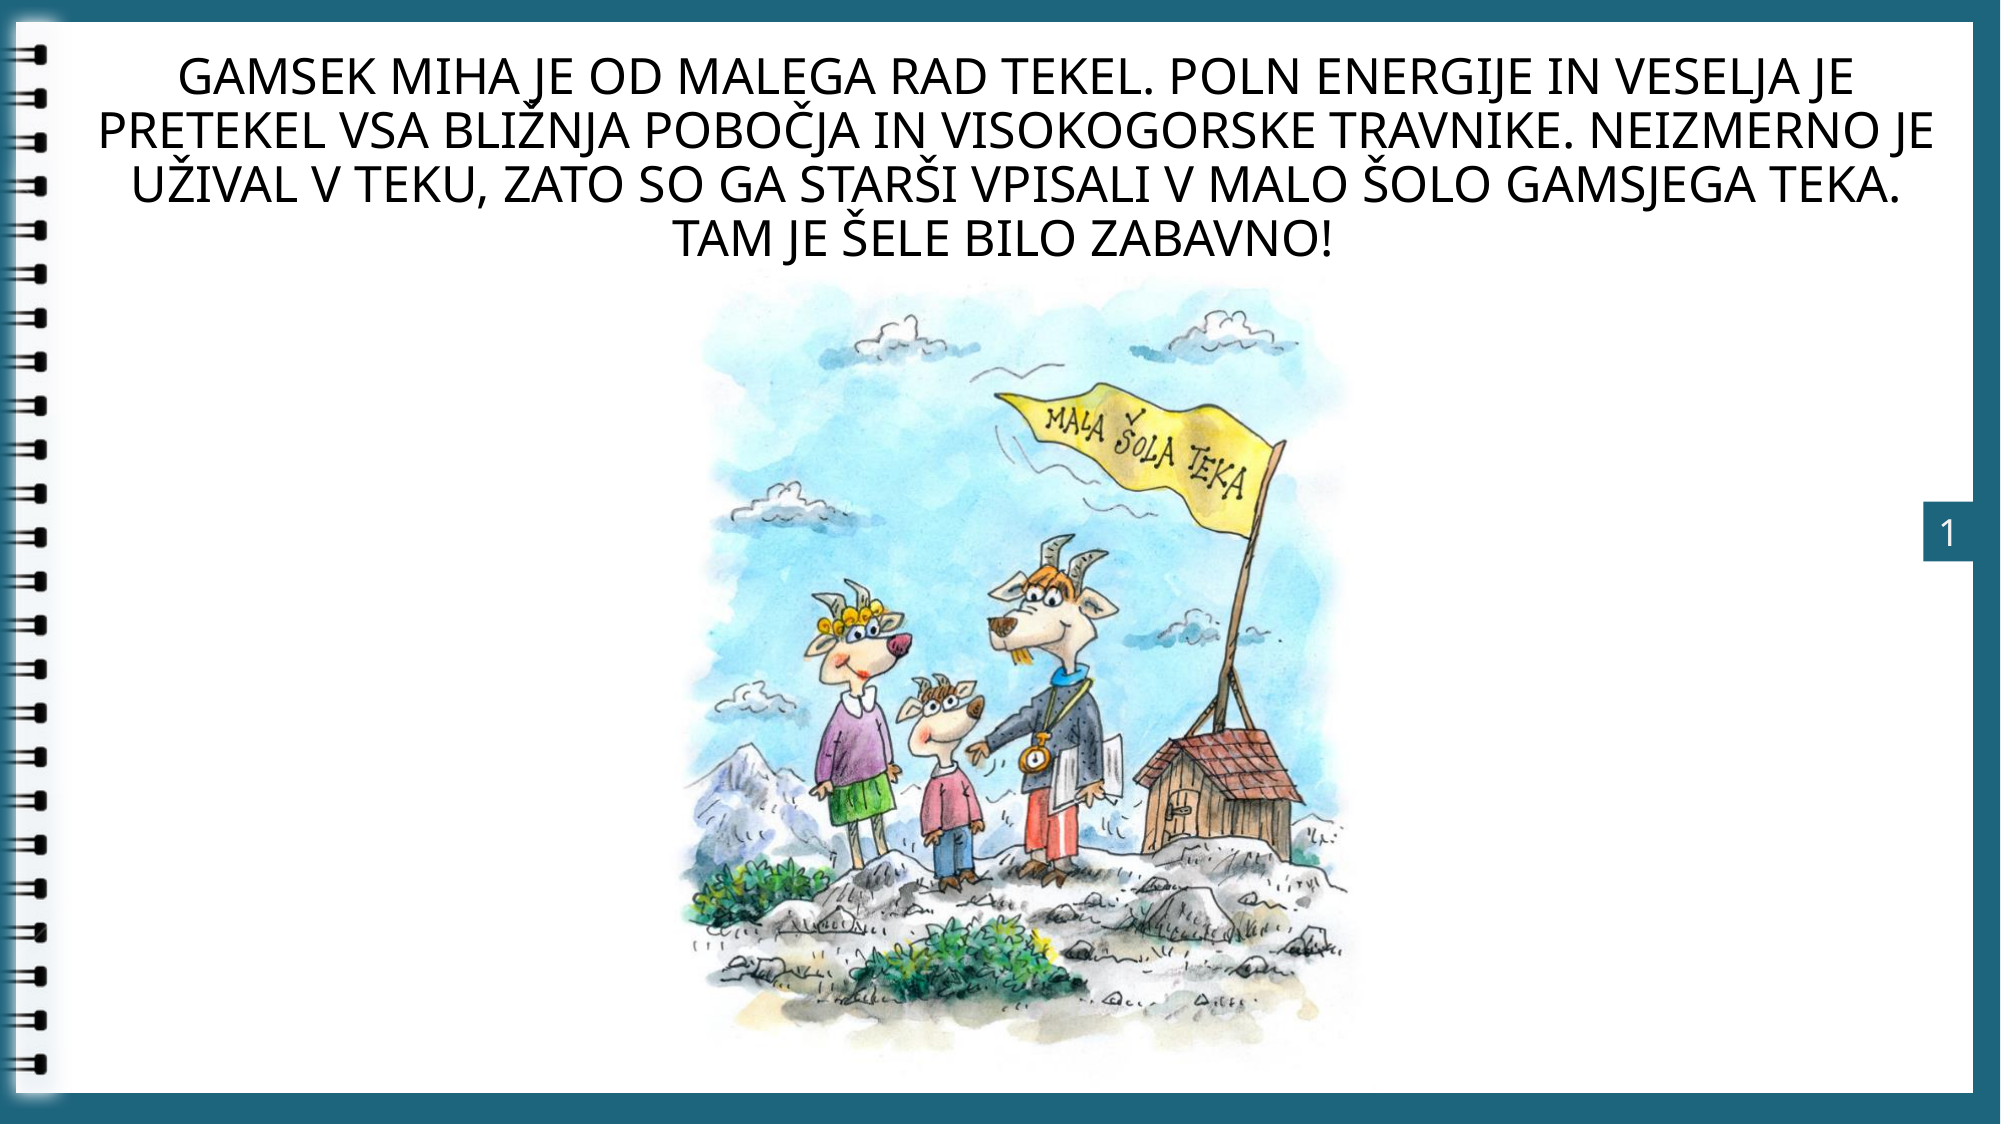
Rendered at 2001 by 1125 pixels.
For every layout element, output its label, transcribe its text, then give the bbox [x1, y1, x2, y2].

picture [0, 20, 49, 1095]
picture [594, 244, 1440, 1091]
title GAMSEK MIHA JE OD MALEGA RAD TEKEL. Poln energije in veselja je pretekel vsa bližnja pobočja in visokogorske travnike. NEIZMERNO JE UŽIVAL V TEKU, ZATO SO GA STARŠI VPISALI V MALO ŠOLO GAMSJEGA TEKA. TAM JE ŠELE BILO ZABAVNO! [71, 127, 1962, 275]
text_box 1 [1923, 501, 1974, 562]
